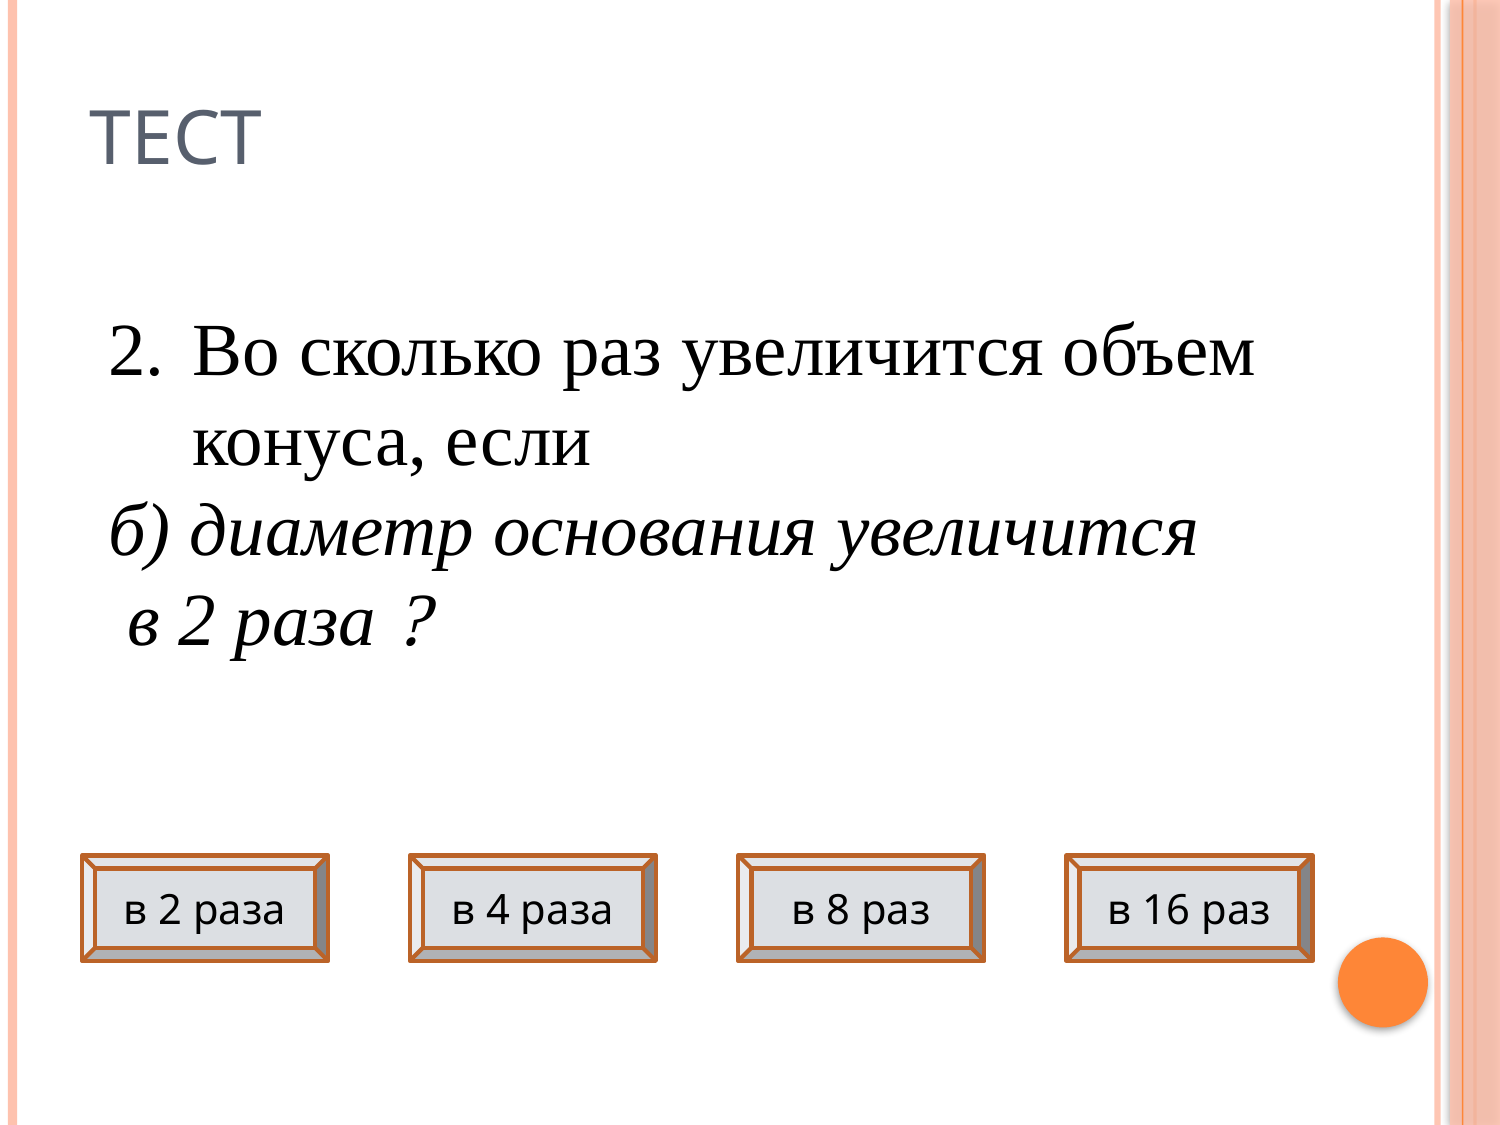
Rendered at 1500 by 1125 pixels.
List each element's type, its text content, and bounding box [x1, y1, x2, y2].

text_box Во сколько раз увеличится объем конуса, если б) диаметр основания увеличится в 2 раза  [93, 292, 1418, 668]
text_box в 8 раз [736, 853, 986, 963]
text_box в 16 раз [1064, 853, 1315, 963]
title Тест [75, 0, 1425, 188]
text_box в 2 раза [80, 853, 330, 963]
text_box в 4 раза [408, 853, 658, 963]
